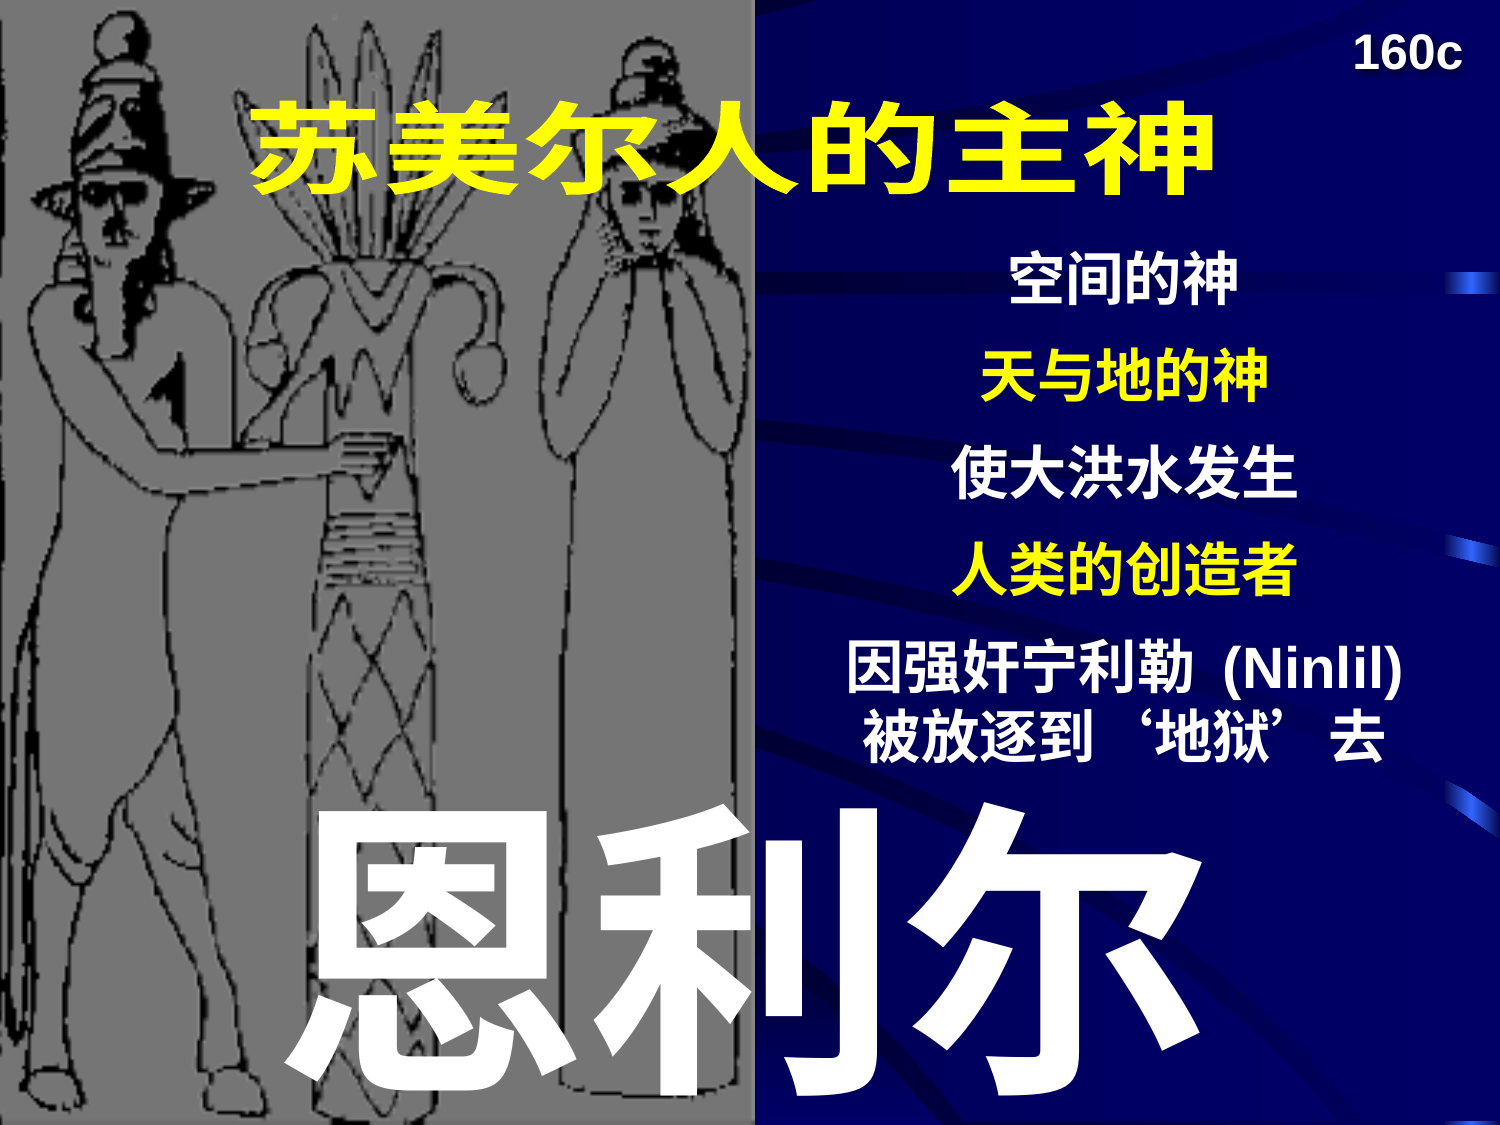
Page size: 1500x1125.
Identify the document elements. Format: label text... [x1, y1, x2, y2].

text_box 使大洪水发生 [759, 428, 1500, 514]
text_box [0, 0, 755, 1125]
text_box 因强奸宁利勒 (Ninlil) 被放逐到‘地狱’去 [759, 622, 1500, 777]
title 恩利尔 [759, 849, 1476, 1038]
text_box 天与地的神 [759, 331, 1500, 417]
text_box 人类的创造者 [759, 525, 1500, 611]
text_box 160c [1337, 12, 1479, 88]
text_box 空间的神 [759, 234, 1500, 320]
